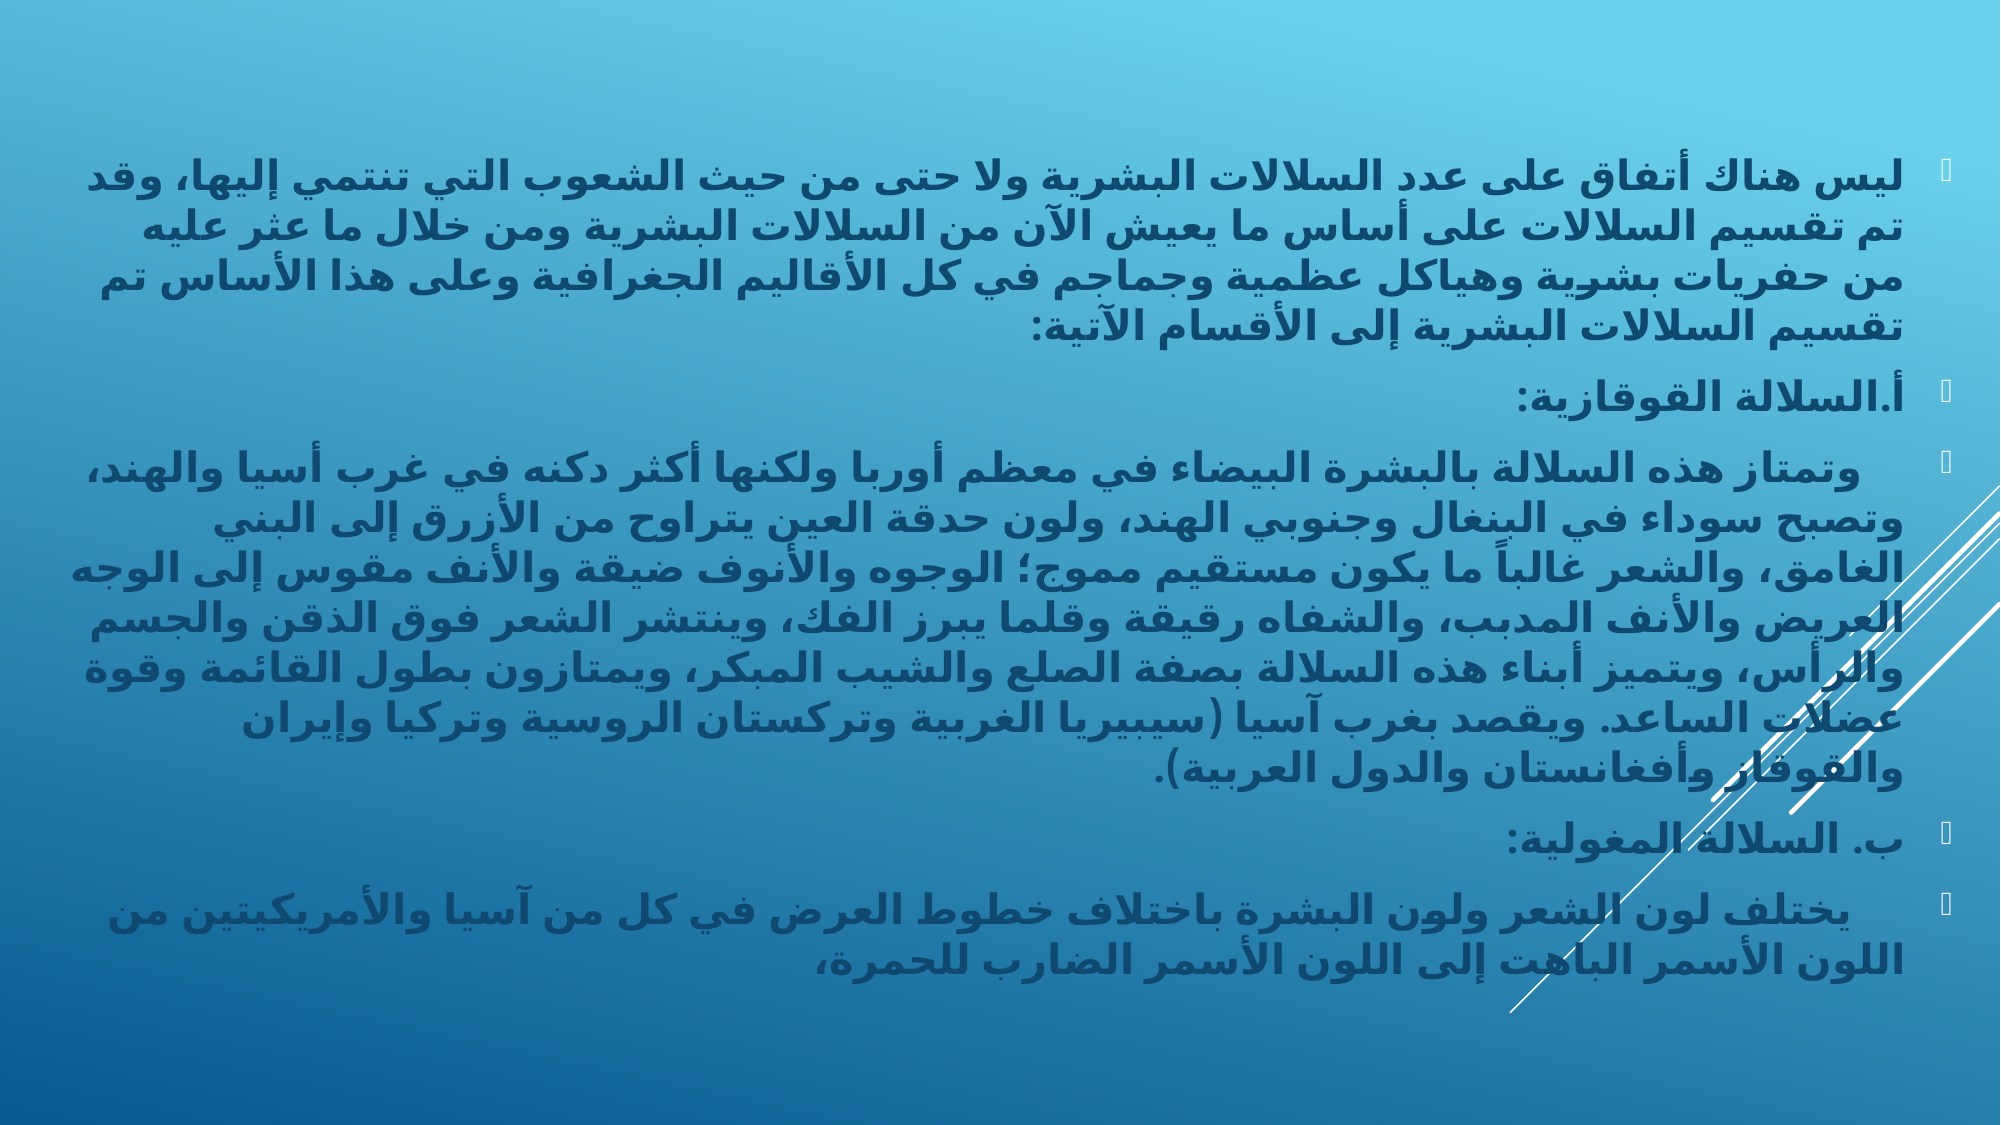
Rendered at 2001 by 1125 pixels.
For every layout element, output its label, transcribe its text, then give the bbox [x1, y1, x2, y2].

list ليس هناك أتفاق على عدد السلالات البشرية ولا حتى من حيث الشعوب التي تنتمي إليها، وقد تم تقسيم السلالات على أساس ما يعيش الآن من السلالات البشرية ومن خلال ما عثر عليه من حفريات بشرية وهياكل عظمية وجماجم في كل الأقاليم الجغرافية وعلى هذا الأساس تم تقسيم السلالات البشرية إلى الأقسام الآتية: أ.السلالة القوقازية: وتمتاز هذه السلالة بالبشرة البيضاء في معظم أوربا ولكنها أكثر دكنه في غرب أسيا والهند، وتصبح سوداء في البنغال وجنوبي الهند، ولون حدقة العين يتراوح من الأزرق إلى البني الغامق، والشعر غالباً ما يكون مستقيم مموج؛ الوجوه والأنوف ضيقة والأنف مقوس إلى الوجه العريض والأنف المدبب، والشفاه رقيقة وقلما يبرز الفك، وينتشر الشعر فوق الذقن والجسم والرأس، ويتميز أبناء هذه السلالة بصفة الصلع والشيب المبكر، ويمتازون بطول القائمة وقوة عضلات الساعد. ويقصد بغرب آسيا (سيبيريا الغربية وتركستان الروسية وتركيا وإيران والقوقاز وأفغانستان والدول العربية). ب. السلالة المغولية: يختلف لون الشعر ولون البشرة باختلاف خطوط العرض في كل من آسيا والأمريكيتين من اللون الأسمر الباهت إلى اللون الأسمر الضارب للحمرة، [53, 61, 1968, 1071]
